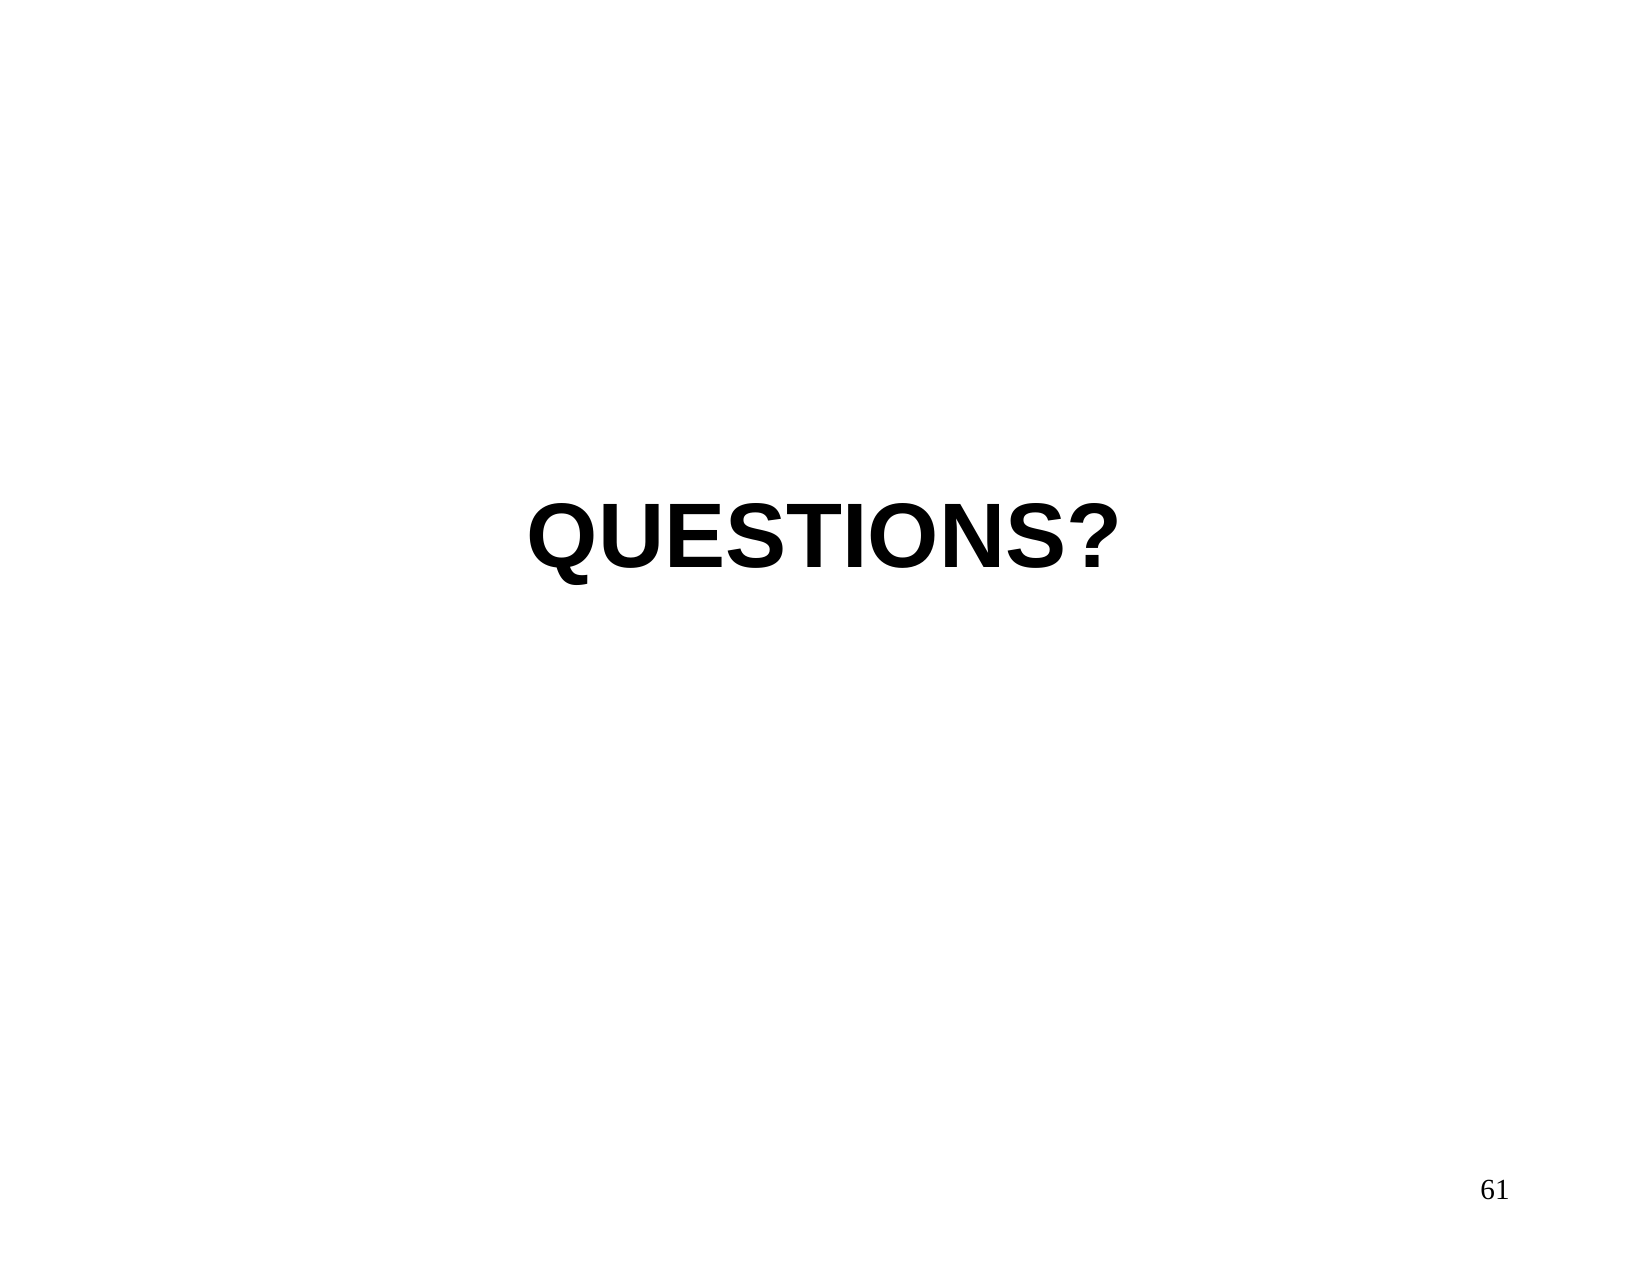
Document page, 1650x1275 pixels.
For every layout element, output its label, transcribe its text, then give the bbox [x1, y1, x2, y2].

title QUESTIONS? [124, 424, 1526, 638]
slide_number 61 [1187, 1162, 1526, 1251]
